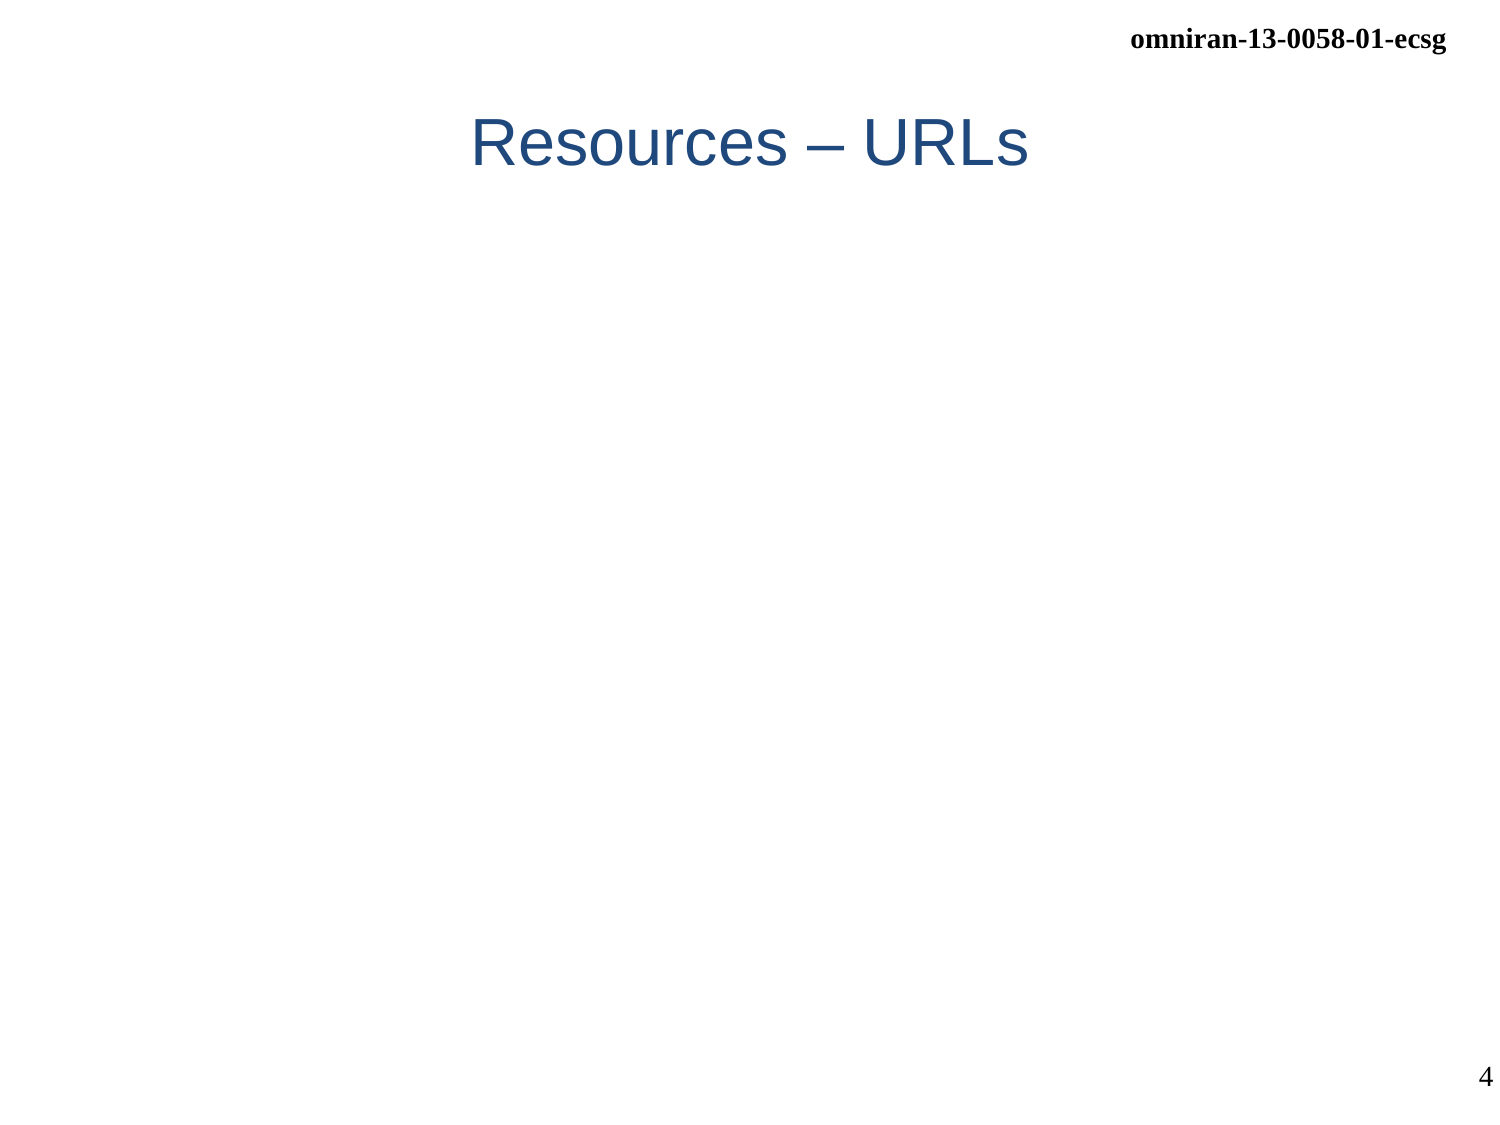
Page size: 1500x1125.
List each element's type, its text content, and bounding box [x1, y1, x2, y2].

title Resources – URLs [75, 45, 1425, 233]
